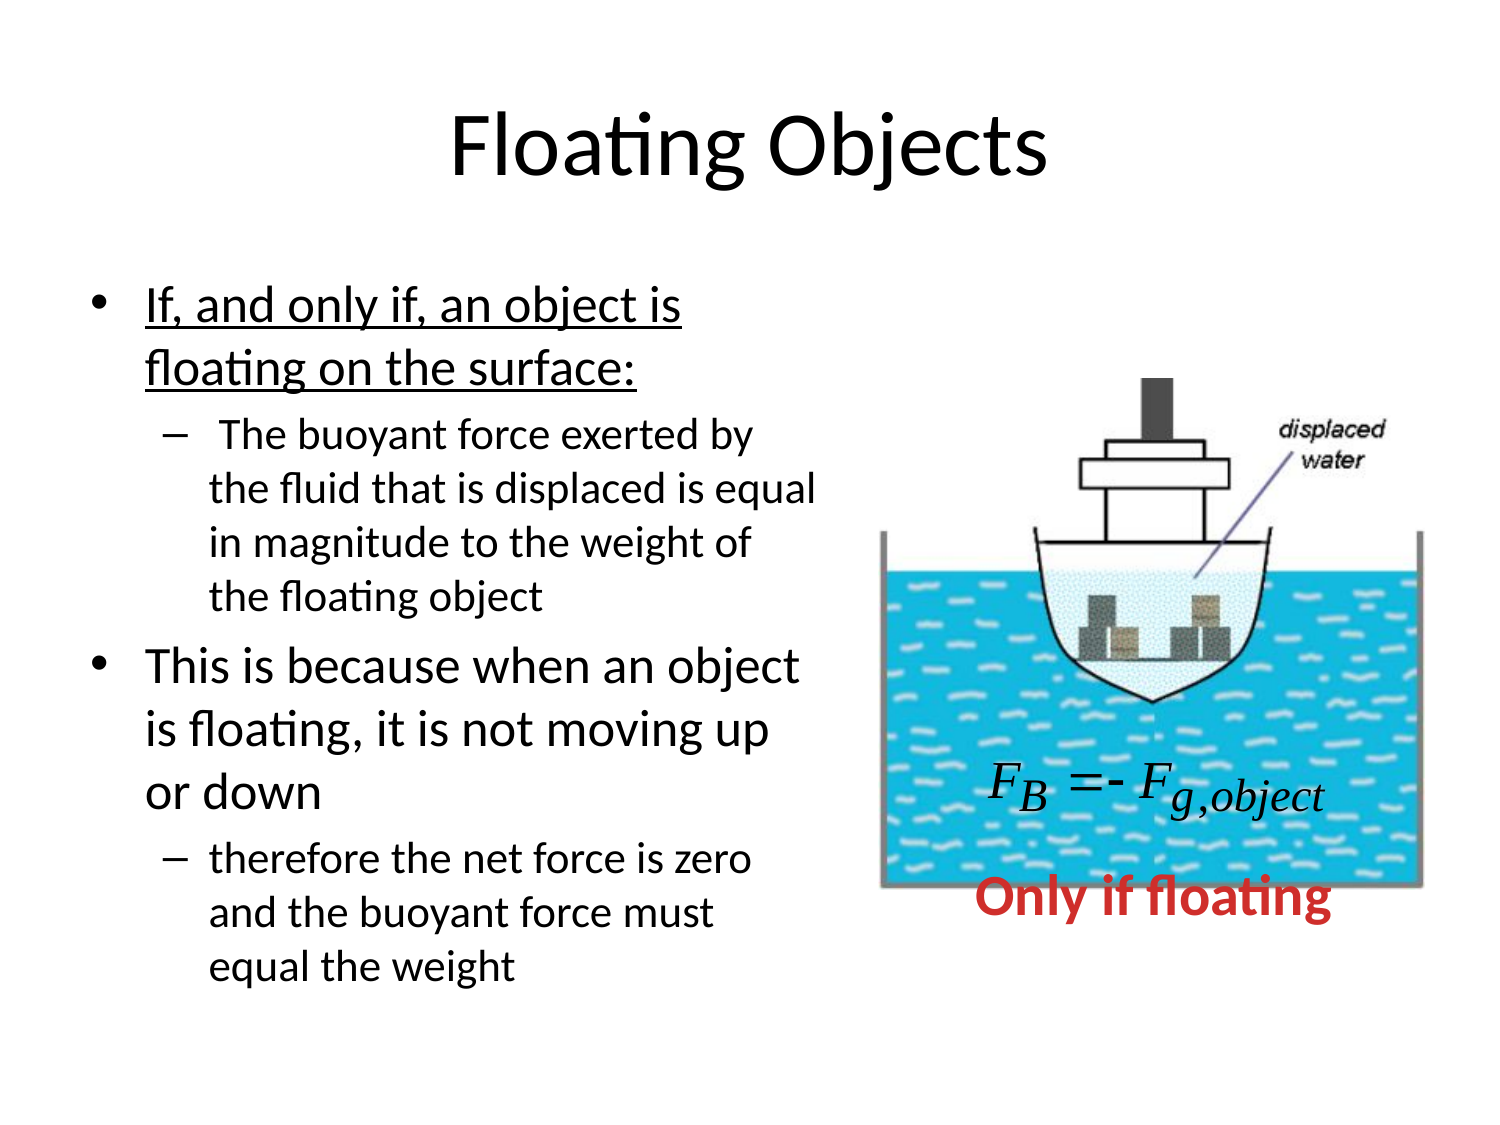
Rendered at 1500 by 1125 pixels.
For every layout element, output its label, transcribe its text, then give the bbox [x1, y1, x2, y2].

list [877, 377, 1426, 890]
title Floating Objects [75, 45, 1425, 233]
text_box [974, 738, 1342, 839]
list If, and only if, an object is floating on the surface: The buoyant force exerted by the fluid that is displaced is equal in magnitude to the weight of the floating object This is because when an object is floating, it is not moving up or down therefore the net force is zero and the buoyant force must equal the weight [75, 262, 838, 1005]
text_box Only if floating [960, 899, 1347, 935]
